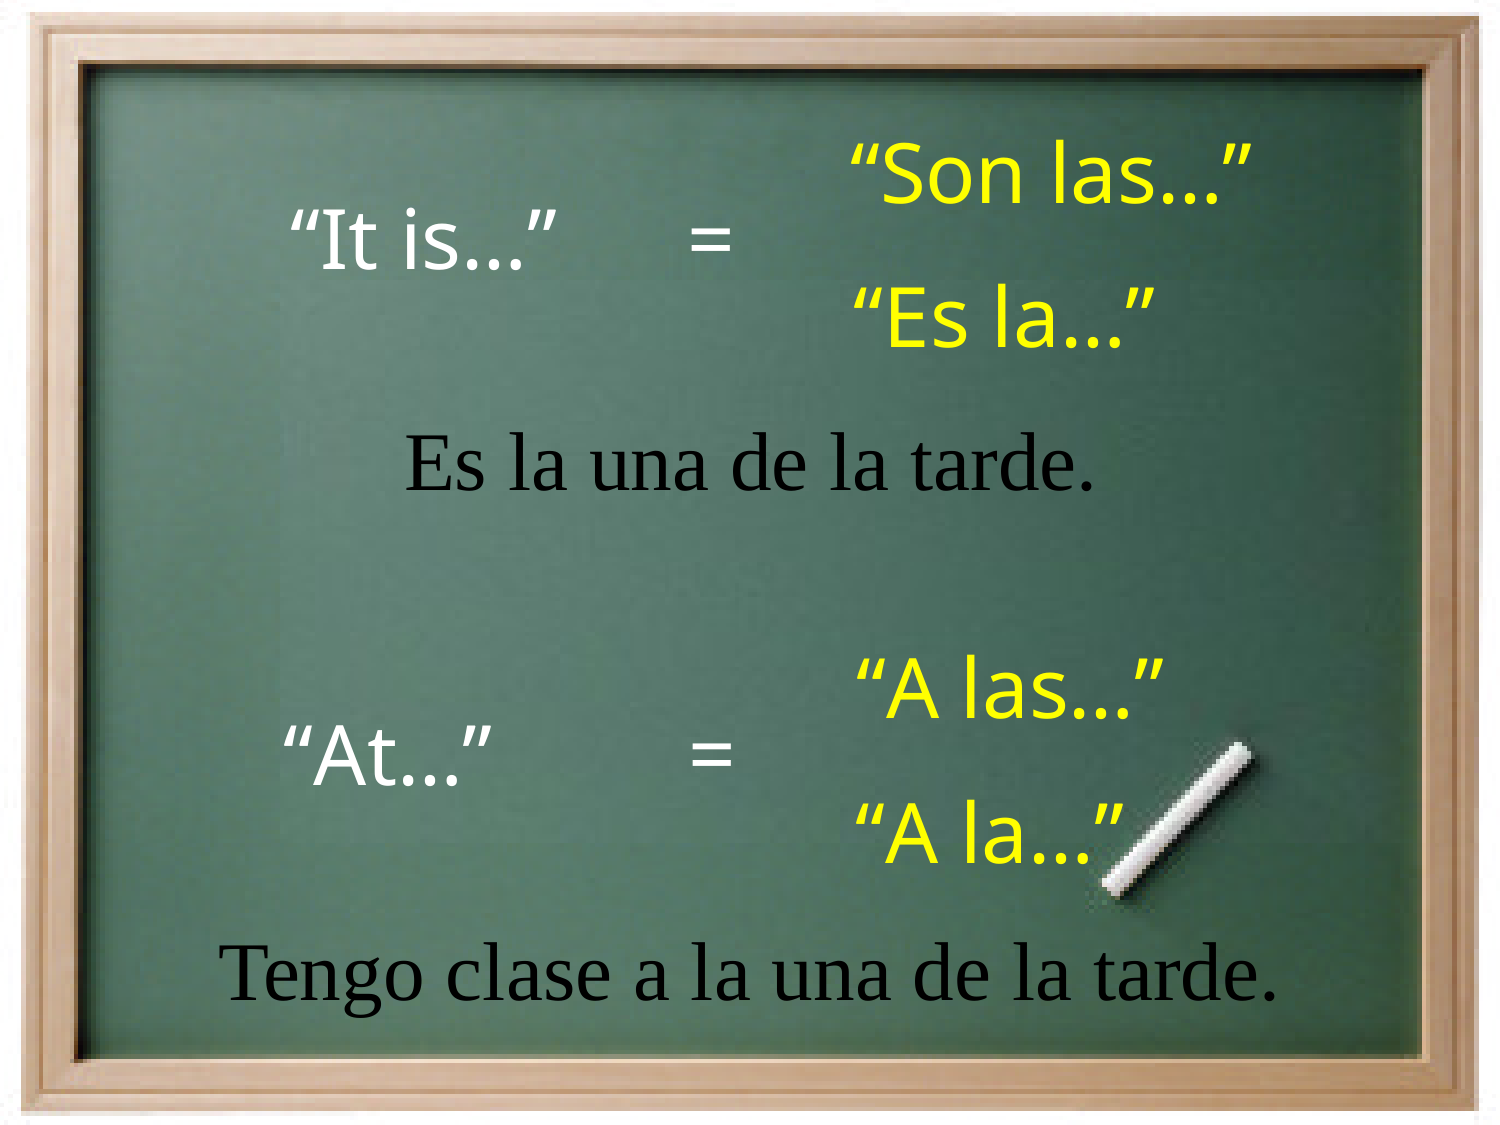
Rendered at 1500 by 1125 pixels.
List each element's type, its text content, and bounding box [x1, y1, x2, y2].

text_box Es la una de la tarde. [389, 399, 1114, 515]
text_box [261, 112, 1267, 372]
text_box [262, 628, 1183, 888]
picture [0, 0, 1500, 1125]
text_box Tengo clase a la una de la tarde. [203, 909, 1297, 1025]
